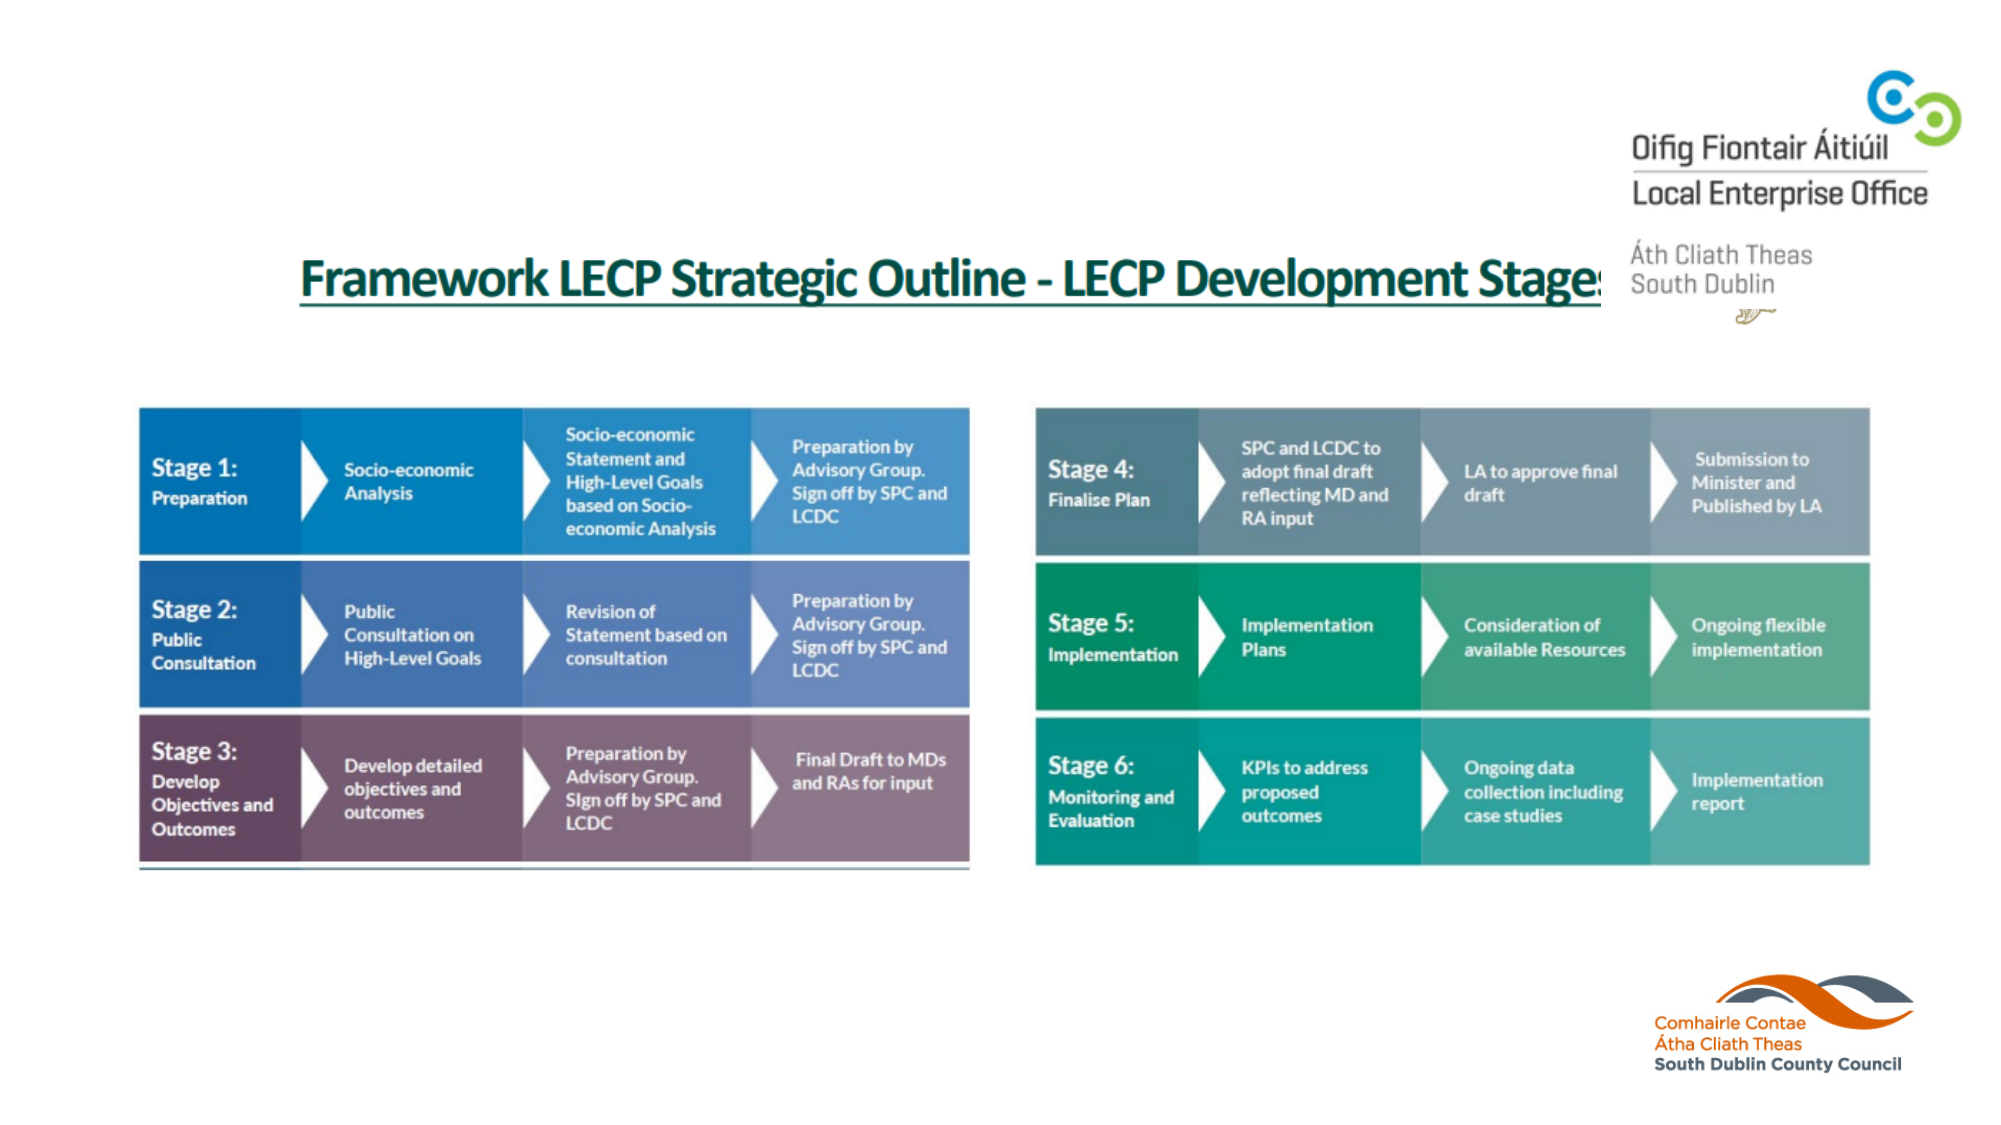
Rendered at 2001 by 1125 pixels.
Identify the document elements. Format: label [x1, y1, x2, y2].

picture [1601, 920, 1969, 1125]
list [105, 133, 1895, 992]
picture [1601, 61, 1976, 309]
